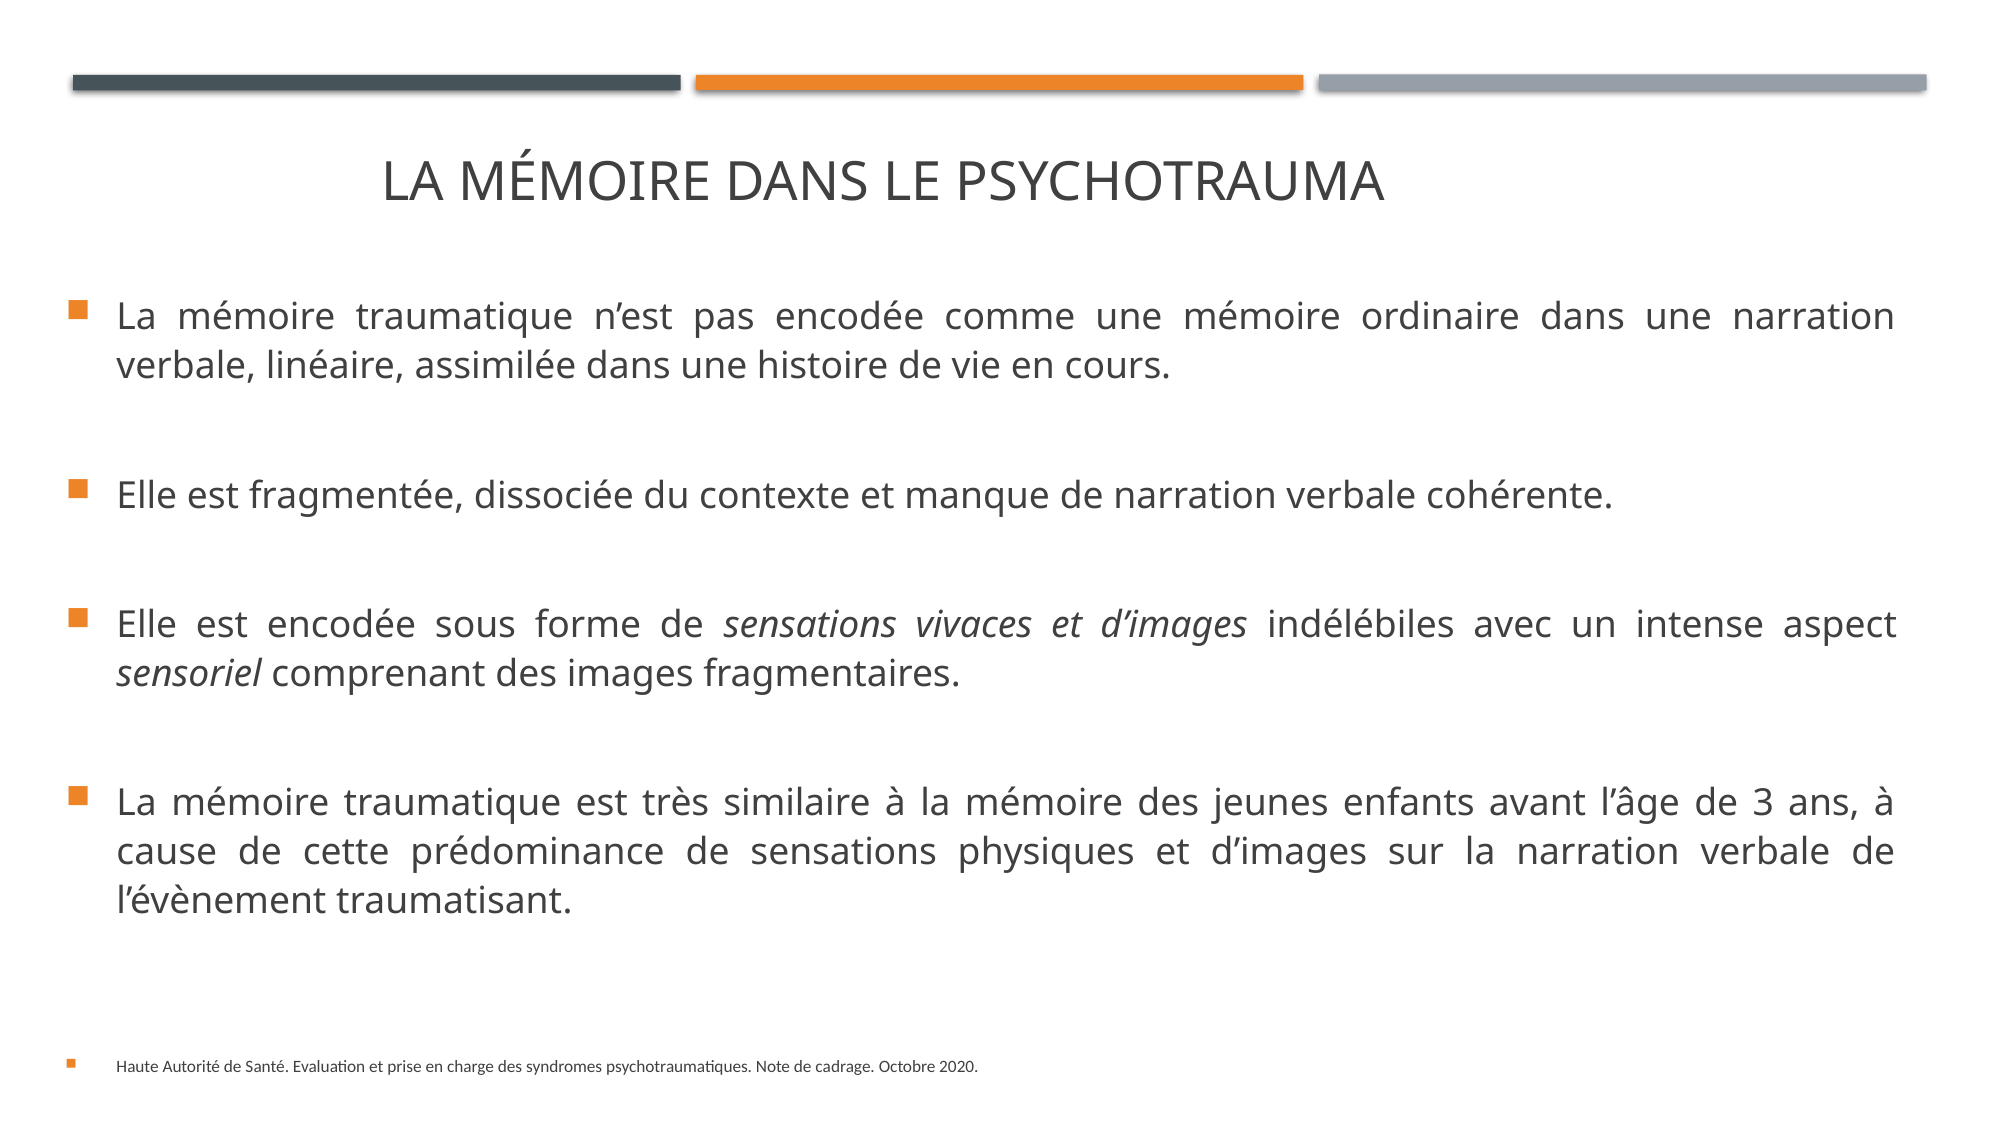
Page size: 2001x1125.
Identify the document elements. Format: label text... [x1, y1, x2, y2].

title La mémoire dans le psychotrauma [366, 28, 1634, 219]
list La mémoire traumatique n’est pas encodée comme une mémoire ordinaire dans une narration verbale, linéaire, assimilée dans une histoire de vie en cours. Elle est fragmentée, dissociée du contexte et manque de narration verbale cohérente. Elle est encodée sous forme de sensations vivaces et d’images indélébiles avec un intense aspect sensoriel comprenant des images fragmentaires. La mémoire traumatique est très similaire à la mémoire des jeunes enfants avant l’âge de 3 ans, à cause de cette prédominance de sensations physiques et d’images sur la narration verbale de l’évènement traumatisant. Haute Autorité de Santé. Evaluation et prise en charge des syndromes psychotraumatiques. Note de cadrage. Octobre 2020. [50, 280, 1913, 1089]
